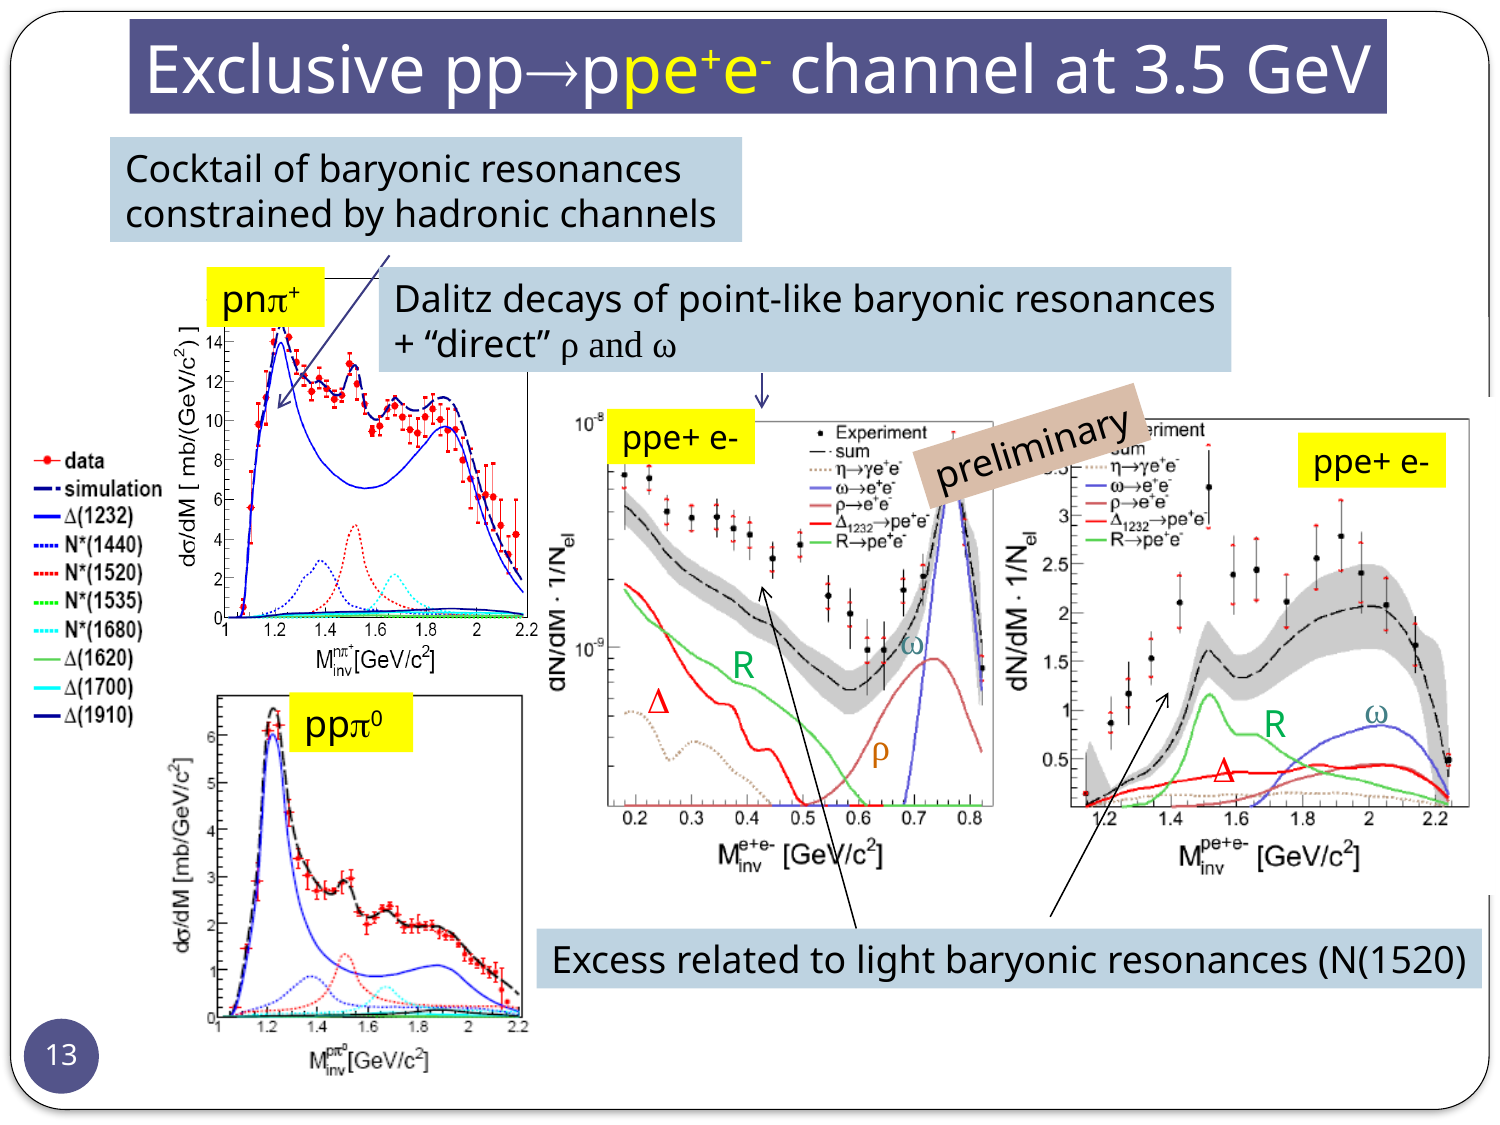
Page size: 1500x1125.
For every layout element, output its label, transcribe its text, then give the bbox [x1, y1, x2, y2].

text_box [1049, 691, 1169, 918]
text_box Exclusive ppppe+e- channel at 3.5 GeV [129, 19, 1387, 114]
text_box Cocktail of baryonic resonances constrained by hadronic channels [110, 137, 743, 242]
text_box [395, 266, 1216, 410]
picture [17, 266, 1495, 1095]
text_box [276, 254, 391, 410]
slide_number 13 [23, 1018, 99, 1094]
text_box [761, 585, 857, 930]
text_box Excess related to light baryonic resonances (N(1520) [556, 928, 1482, 989]
